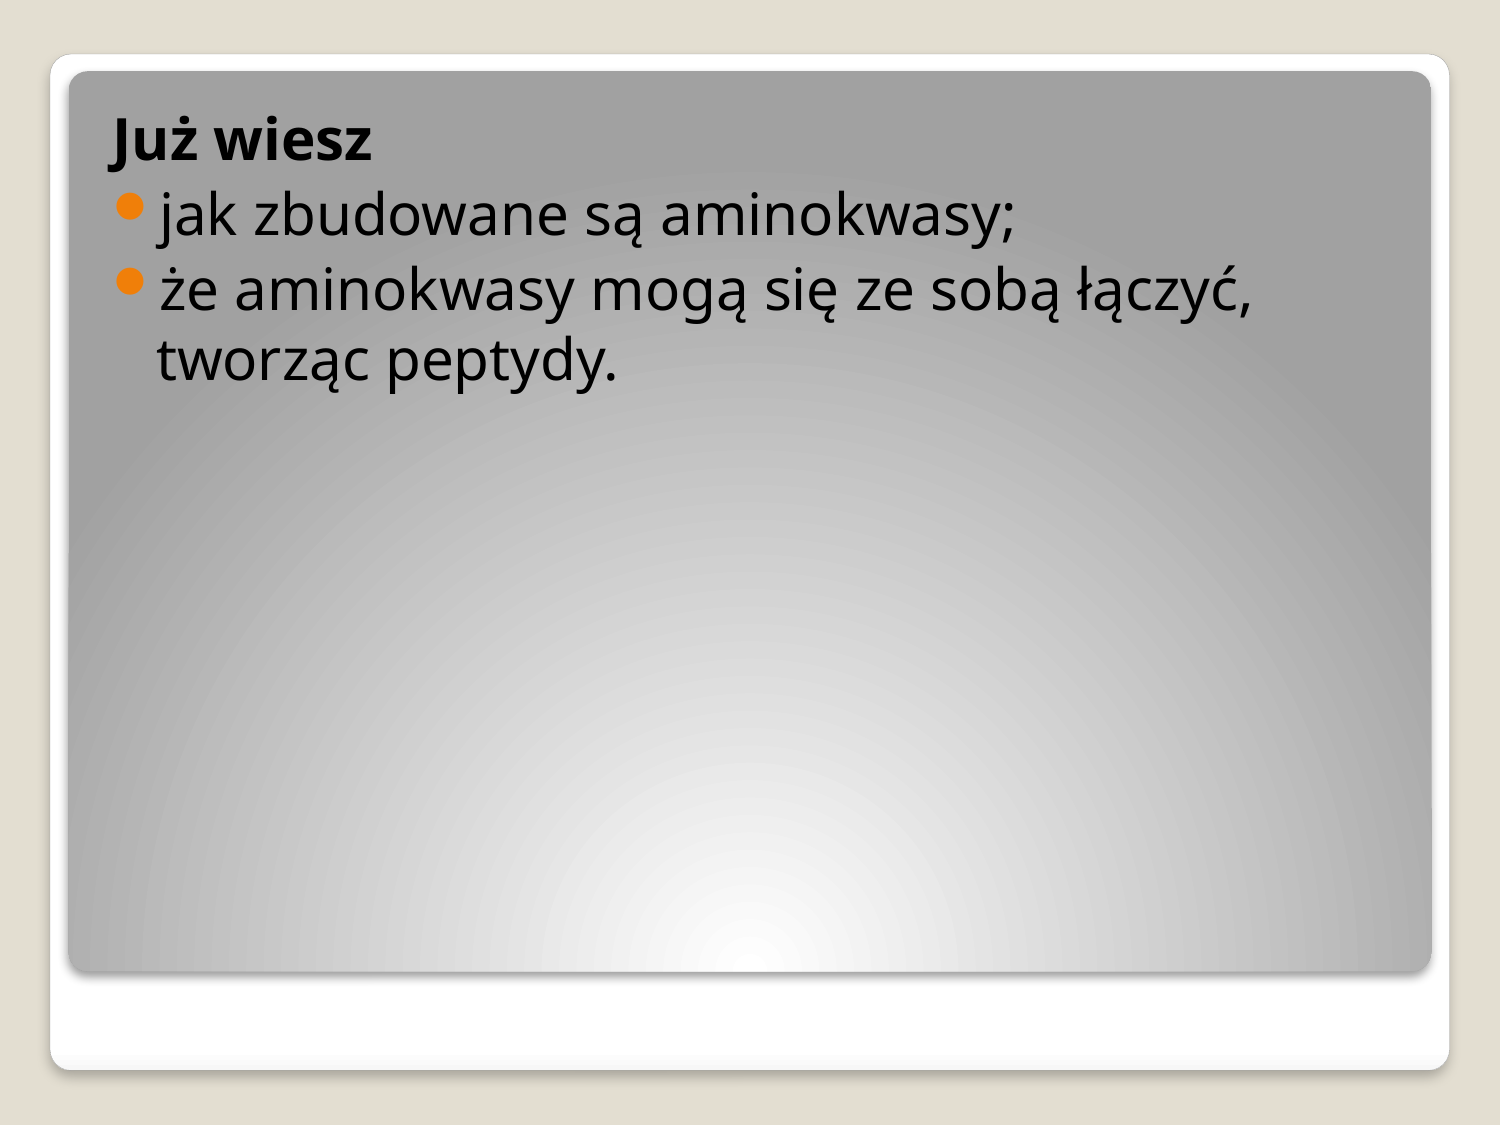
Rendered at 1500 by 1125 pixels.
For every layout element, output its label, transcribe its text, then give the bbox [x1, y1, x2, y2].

list Już wiesz jak zbudowane są aminokwasy; że aminokwasy mogą się ze sobą łączyć, tworząc peptydy. [82, 86, 1425, 774]
